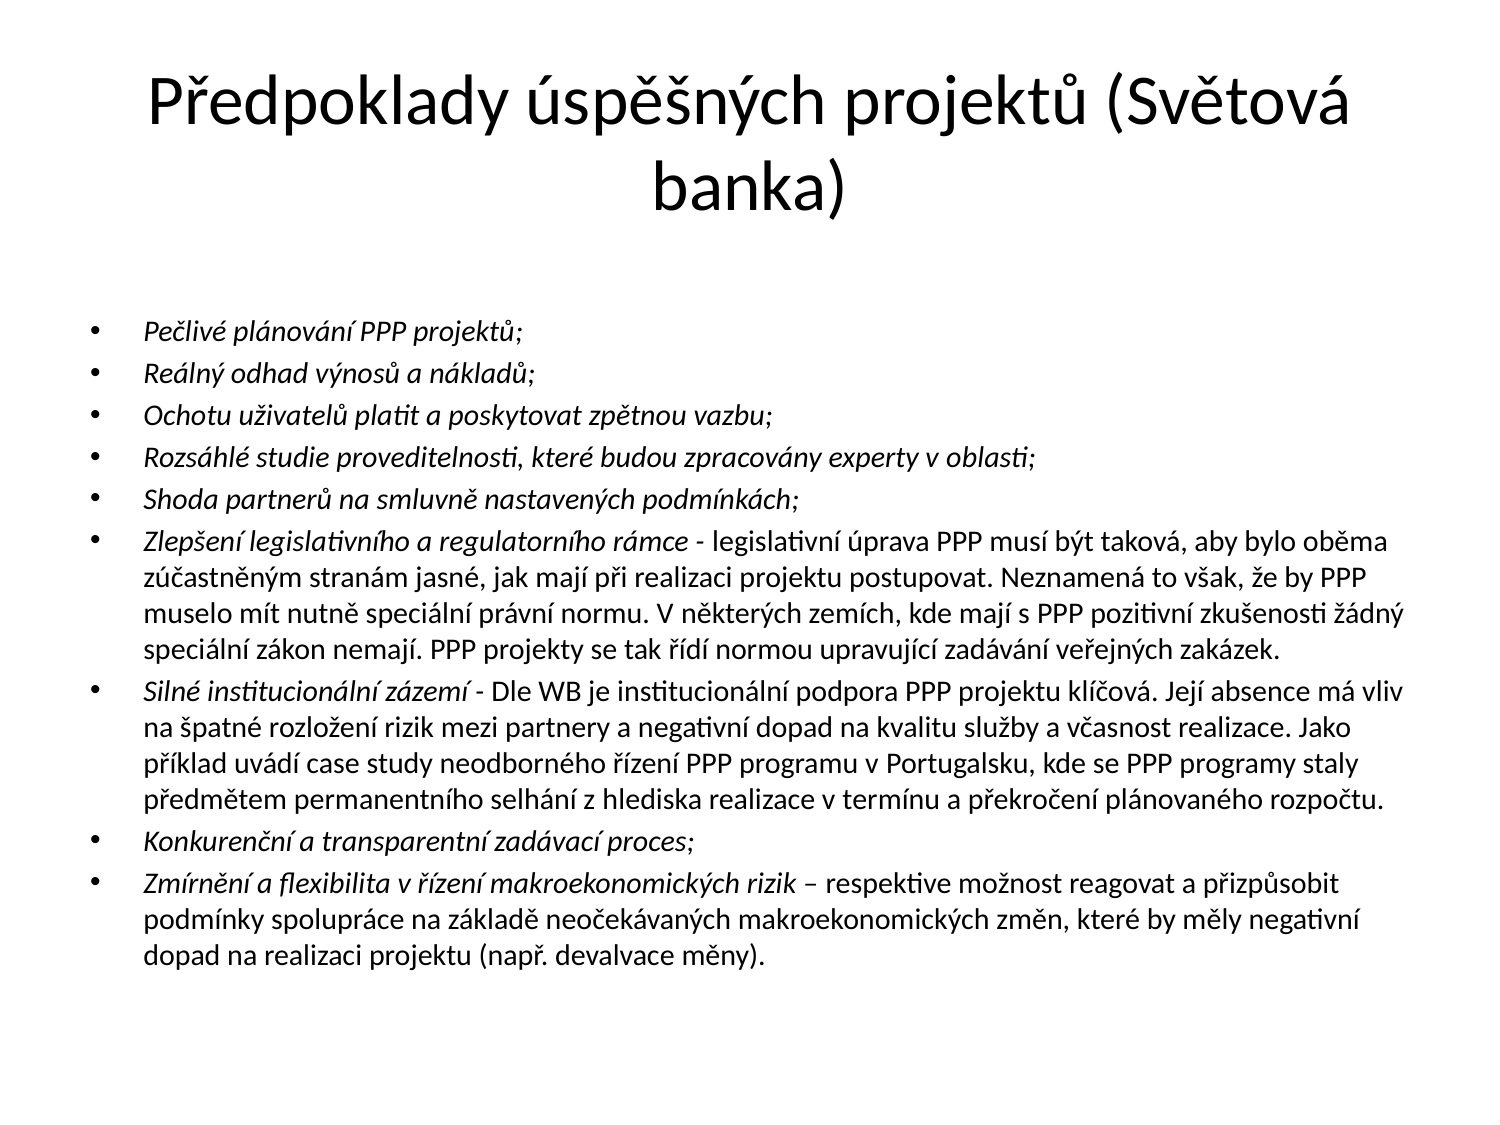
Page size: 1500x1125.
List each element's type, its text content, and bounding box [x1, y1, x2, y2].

list Pečlivé plánování PPP projektů; Reálný odhad výnosů a nákladů; Ochotu uživatelů platit a poskytovat zpětnou vazbu; Rozsáhlé studie proveditelnosti, které budou zpracovány experty v oblasti; Shoda partnerů na smluvně nastavených podmínkách; Zlepšení legislativního a regulatorního rámce - legislativní úprava PPP musí být taková, aby bylo oběma zúčastněným stranám jasné, jak mají při realizaci projektu postupovat. Neznamená to však, že by PPP muselo mít nutně speciální právní normu. V některých zemích, kde mají s PPP pozitivní zkušenosti žádný speciální zákon nemají. PPP projekty se tak řídí normou upravující zadávání veřejných zakázek. Silné institucionální zázemí - Dle WB je institucionální podpora PPP projektu klíčová. Její absence má vliv na špatné rozložení rizik mezi partnery a negativní dopad na kvalitu služby a včasnost realizace. Jako příklad uvádí case study neodborného řízení PPP programu v Portugalsku, kde se PPP programy staly předmětem permanentního selhání z hlediska realizace v termínu a překročení plánovaného rozpočtu. Konkurenční a transparentní zadávací proces; Zmírnění a flexibilita v řízení makroekonomických rizik – respektive možnost reagovat a přizpůsobit podmínky spolupráce na základě neočekávaných makroekonomických změn, které by měly negativní dopad na realizaci projektu (např. devalvace měny). [75, 262, 1425, 1005]
title Předpoklady úspěšných projektů (Světová banka) [75, 45, 1425, 233]
